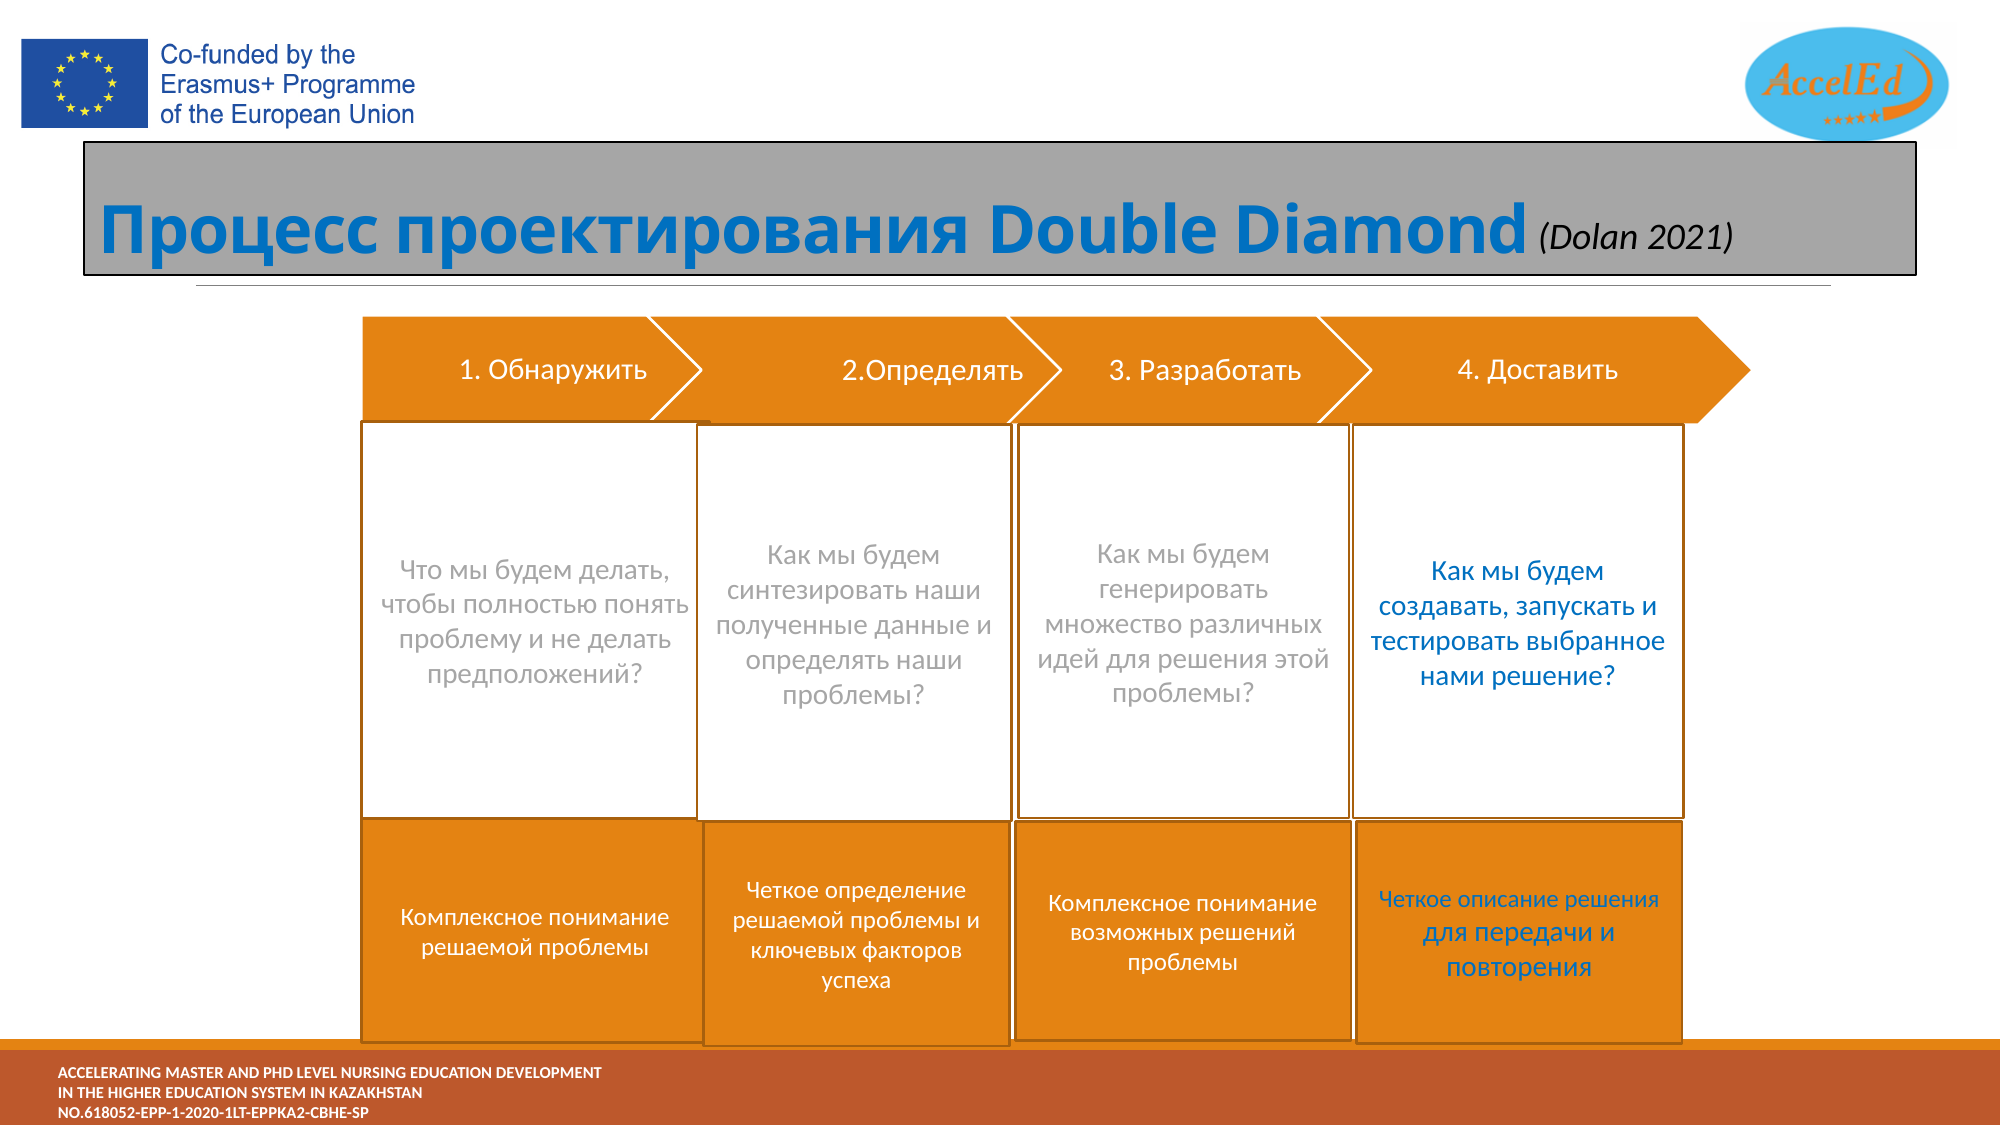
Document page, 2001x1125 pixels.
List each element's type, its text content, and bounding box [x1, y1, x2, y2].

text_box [360, 314, 1754, 426]
title Процесс проектирования Double Diamond [83, 142, 1917, 276]
text_box Четкое определение решаемой проблемы и ключевых факторов успеха [702, 822, 1011, 1047]
text_box Комплексное понимание возможных решений проблемы [1014, 820, 1352, 1042]
text_box Что мы будем делать, чтобы полностью понять проблему и не делать предположений? [360, 431, 696, 819]
text_box (Dolan 2021) [1523, 204, 2000, 265]
text_box Как мы будем синтезировать наши полученные данные и определять наши проблемы? [696, 434, 1013, 822]
picture [1740, 22, 1957, 149]
text_box Как мы будем создавать, запускать и тестировать выбранное нами решение? [1352, 434, 1685, 819]
text_box Комплексное понимание решаемой проблемы [360, 819, 702, 1044]
text_box Как мы будем генерировать множество различных идей для решения этой проблемы? [1017, 434, 1350, 819]
picture [0, 20, 578, 144]
text_box Четкое описание решения для передачи и повторения [1355, 820, 1683, 1045]
